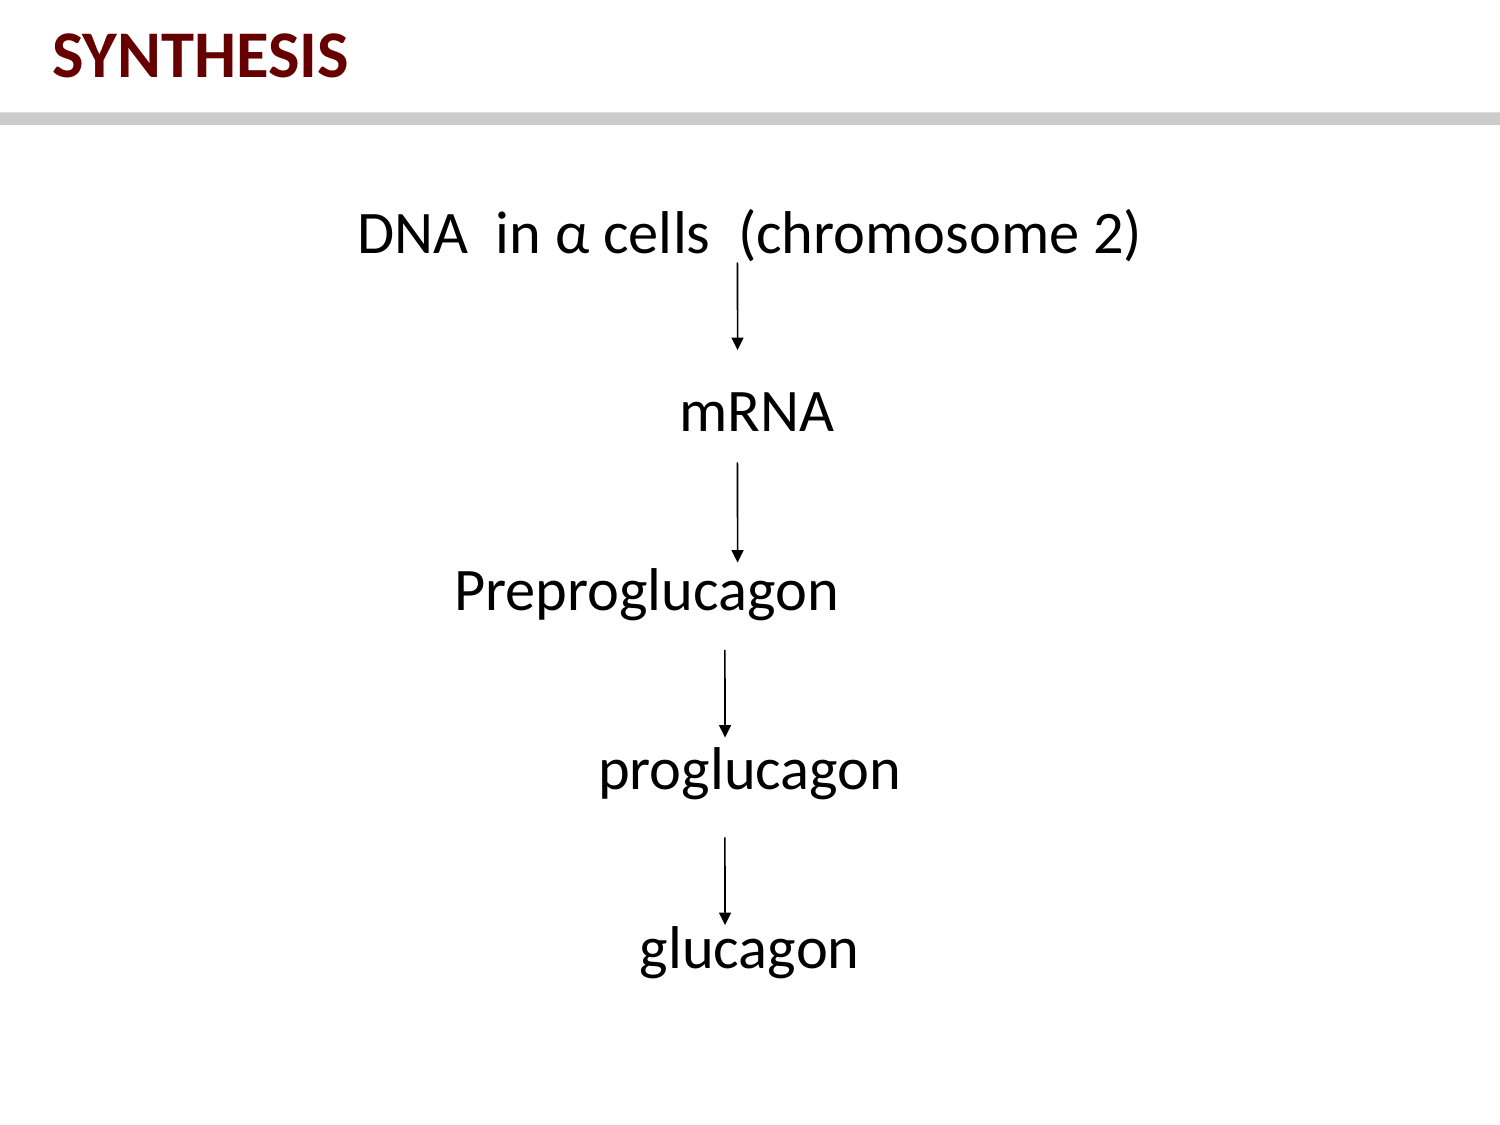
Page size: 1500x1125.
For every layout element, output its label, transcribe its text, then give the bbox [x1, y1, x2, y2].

text_box [718, 649, 732, 738]
text_box [731, 462, 744, 563]
list DNA in α cells (chromosome 2) mRNA Preproglucagon proglucagon glucagon [75, 174, 1425, 1008]
text_box [718, 837, 732, 925]
text_box [731, 262, 744, 350]
title SYNTHESIS [37, 12, 1475, 100]
